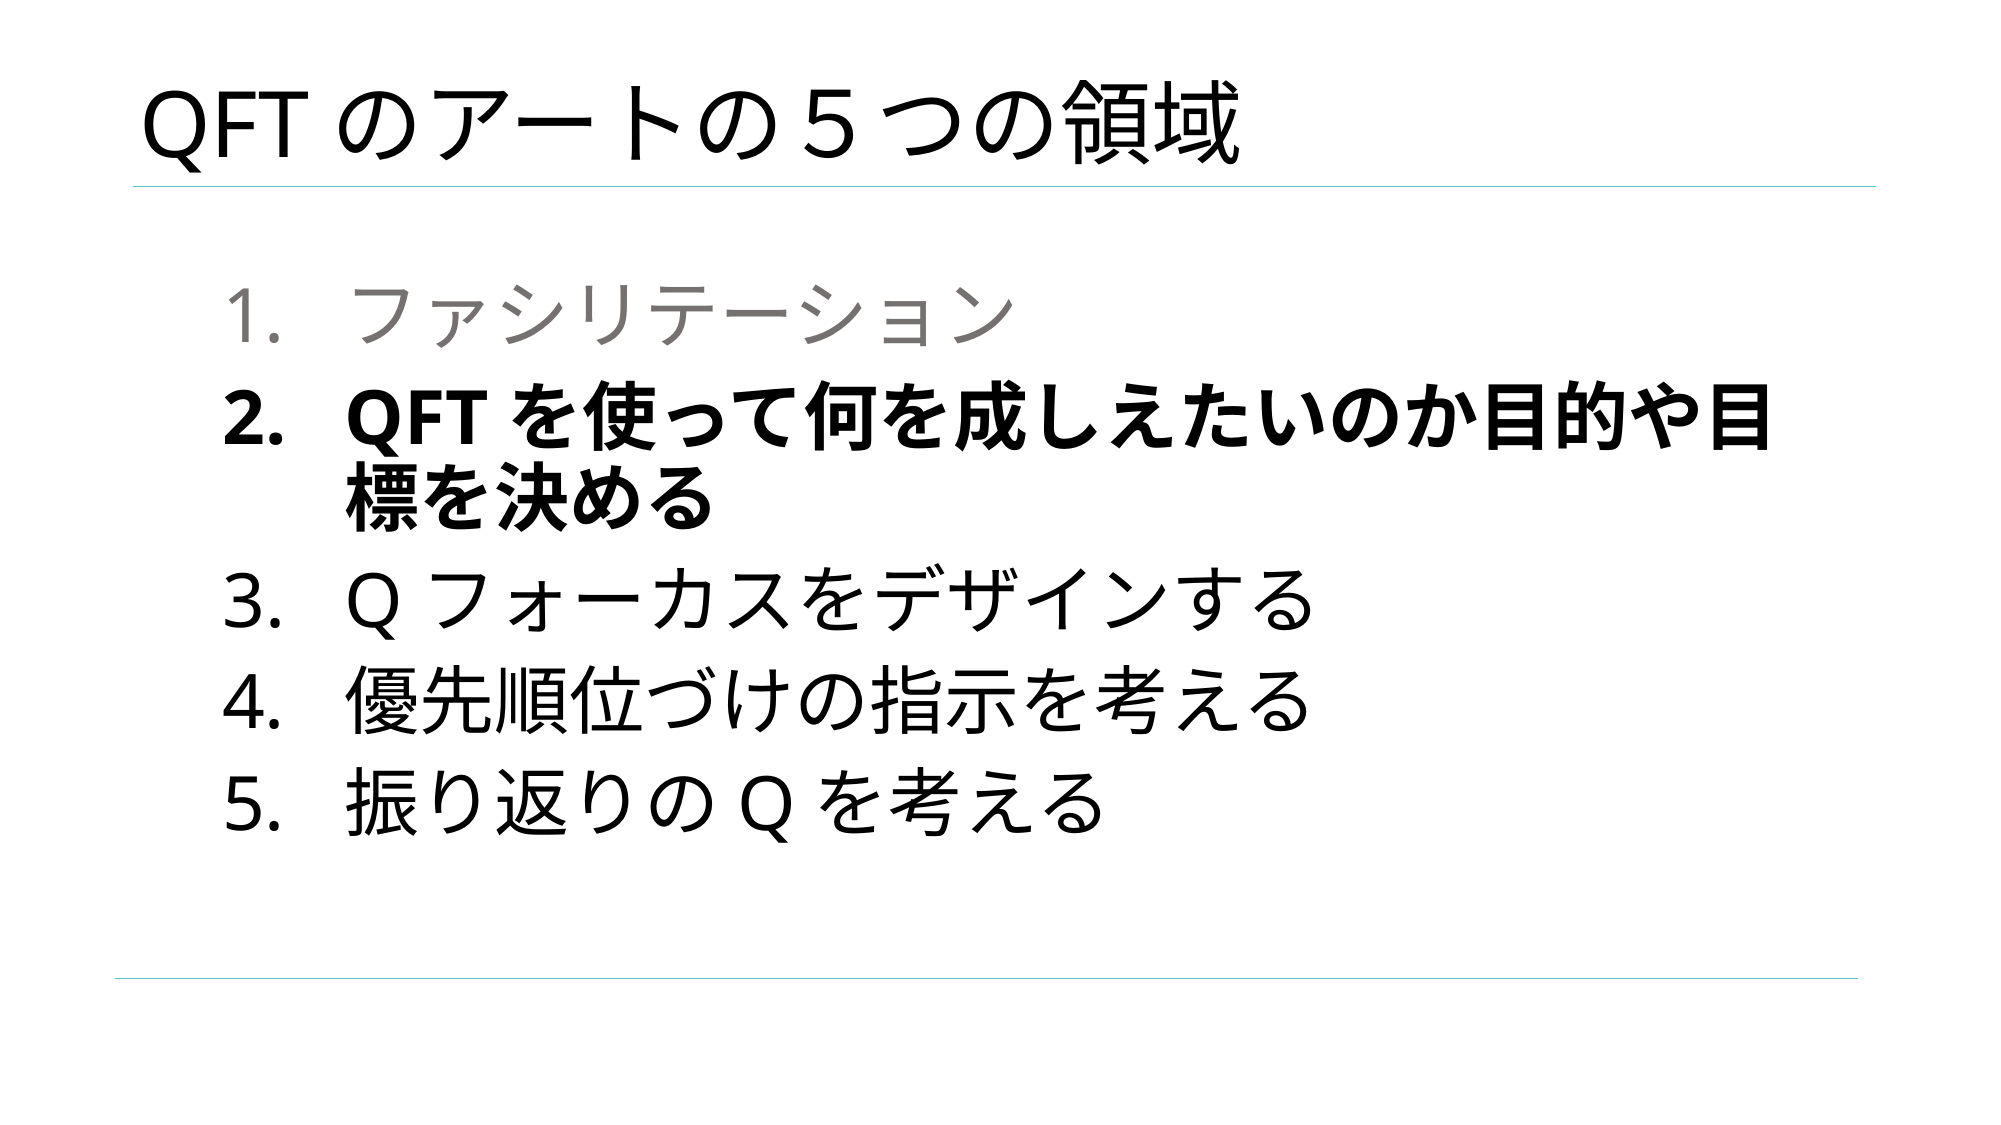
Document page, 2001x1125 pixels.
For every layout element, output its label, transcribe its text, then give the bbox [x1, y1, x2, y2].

title QFTのアートの５つの領域 [124, 19, 1850, 237]
list ファシリテーション QFTを使って何を成しえたいのか目的や目標を決める Qフォーカスをデザインする 優先順位づけの指示を考える 振り返りのQを考える [207, 270, 1851, 981]
